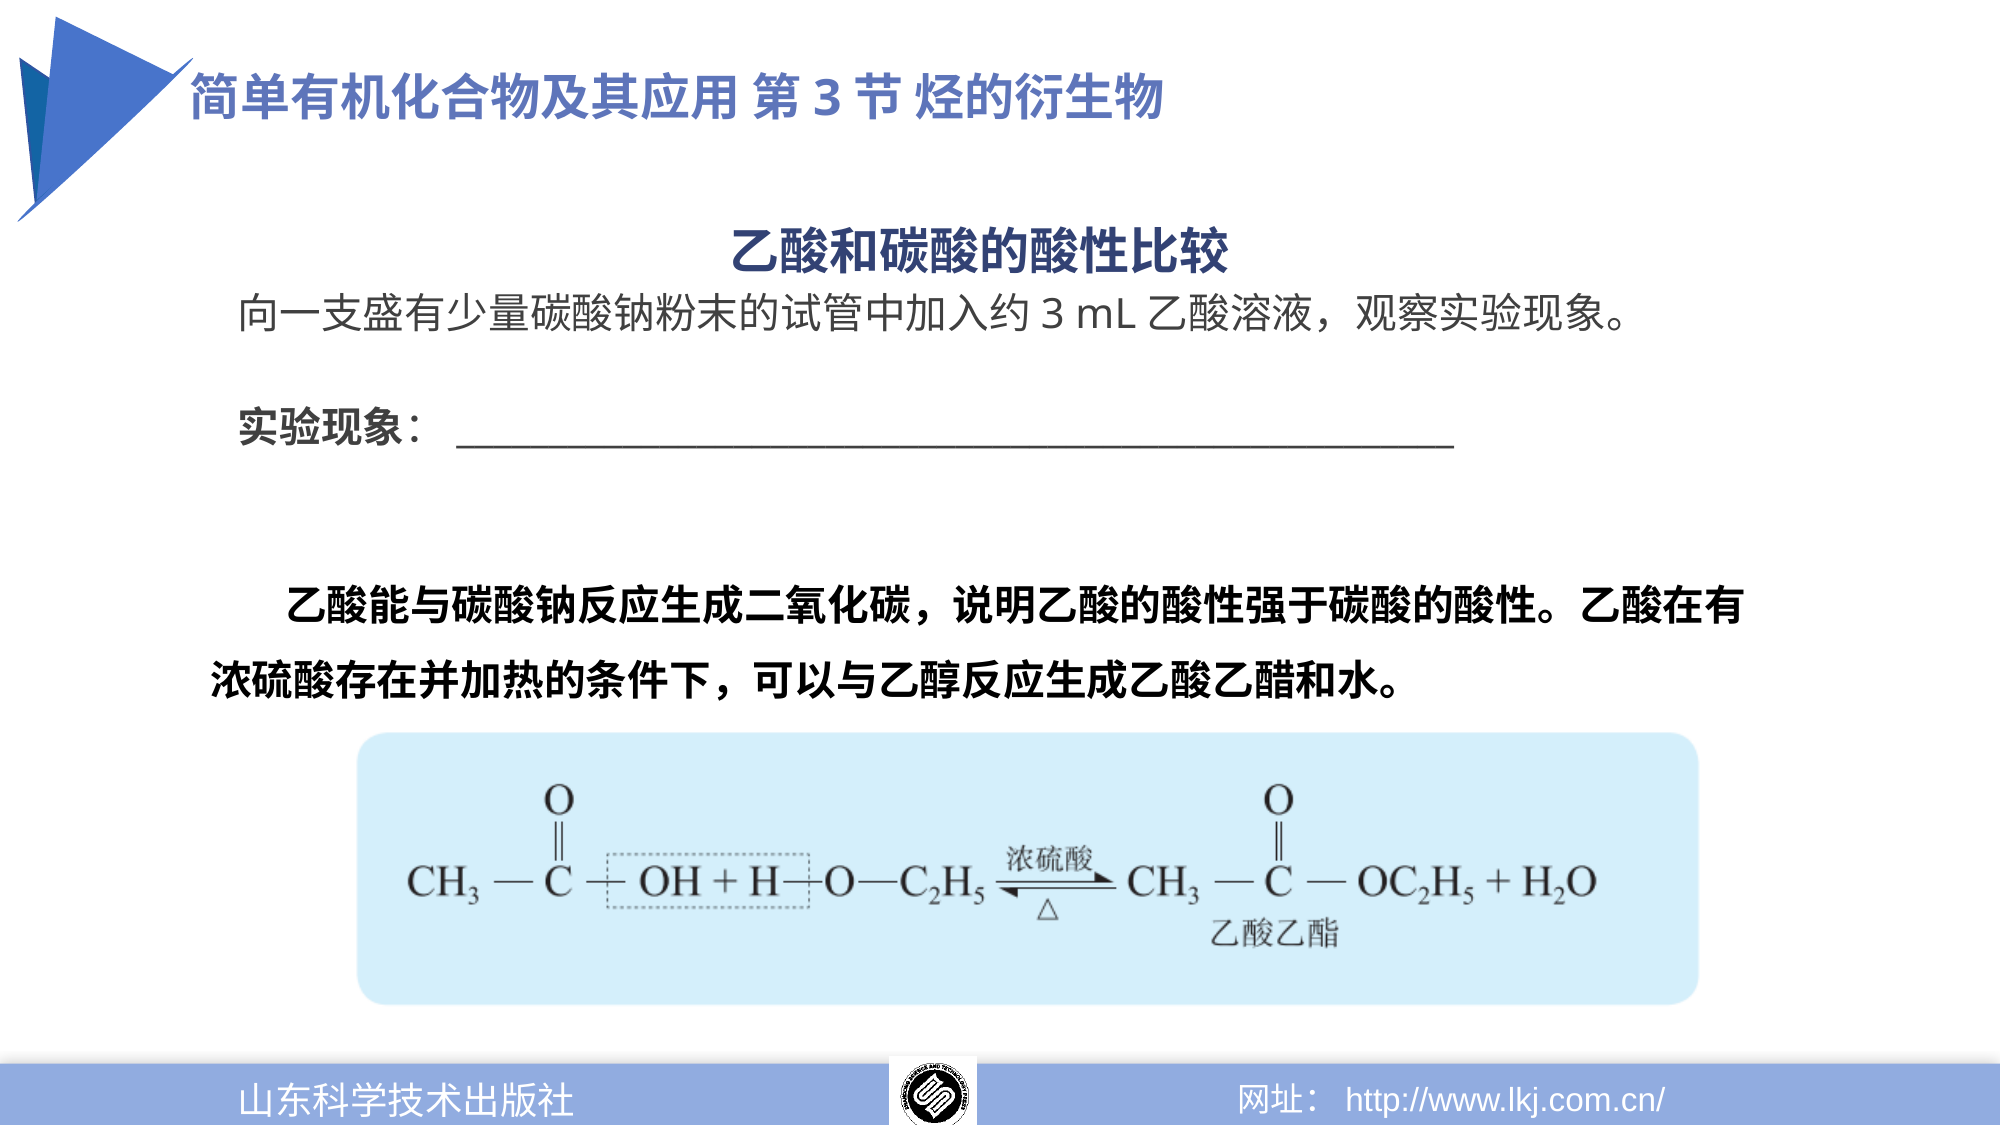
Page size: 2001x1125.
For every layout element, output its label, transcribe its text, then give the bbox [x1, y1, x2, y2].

text_box [0, 1062, 889, 1125]
text_box [978, 1062, 2000, 1125]
text_box 乙酸和碳酸的酸性比较 向一支盛有少量碳酸钠粉末的试管中加入约3 mL乙酸溶液，观察实验现象。 实验现象：______________________________________________________ [222, 204, 1737, 344]
text_box 简单有机化合物及其应用 第3节 烃的衍生物 [226, 58, 1534, 134]
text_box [0, 29, 226, 182]
picture [351, 727, 1706, 1009]
text_box 网址：http://www.lkj.com.cn/ [1222, 1070, 1890, 1125]
text_box 山东科学技术出版社 [222, 1069, 889, 1125]
picture [889, 1055, 978, 1125]
text_box 乙酸能与碳酸钠反应生成二氧化碳，说明乙酸的酸性强于碳酸的酸性。乙酸在有浓硫酸存在并加热的条件下，可以与乙醇反应生成乙酸乙醋和水。 [195, 545, 1799, 832]
